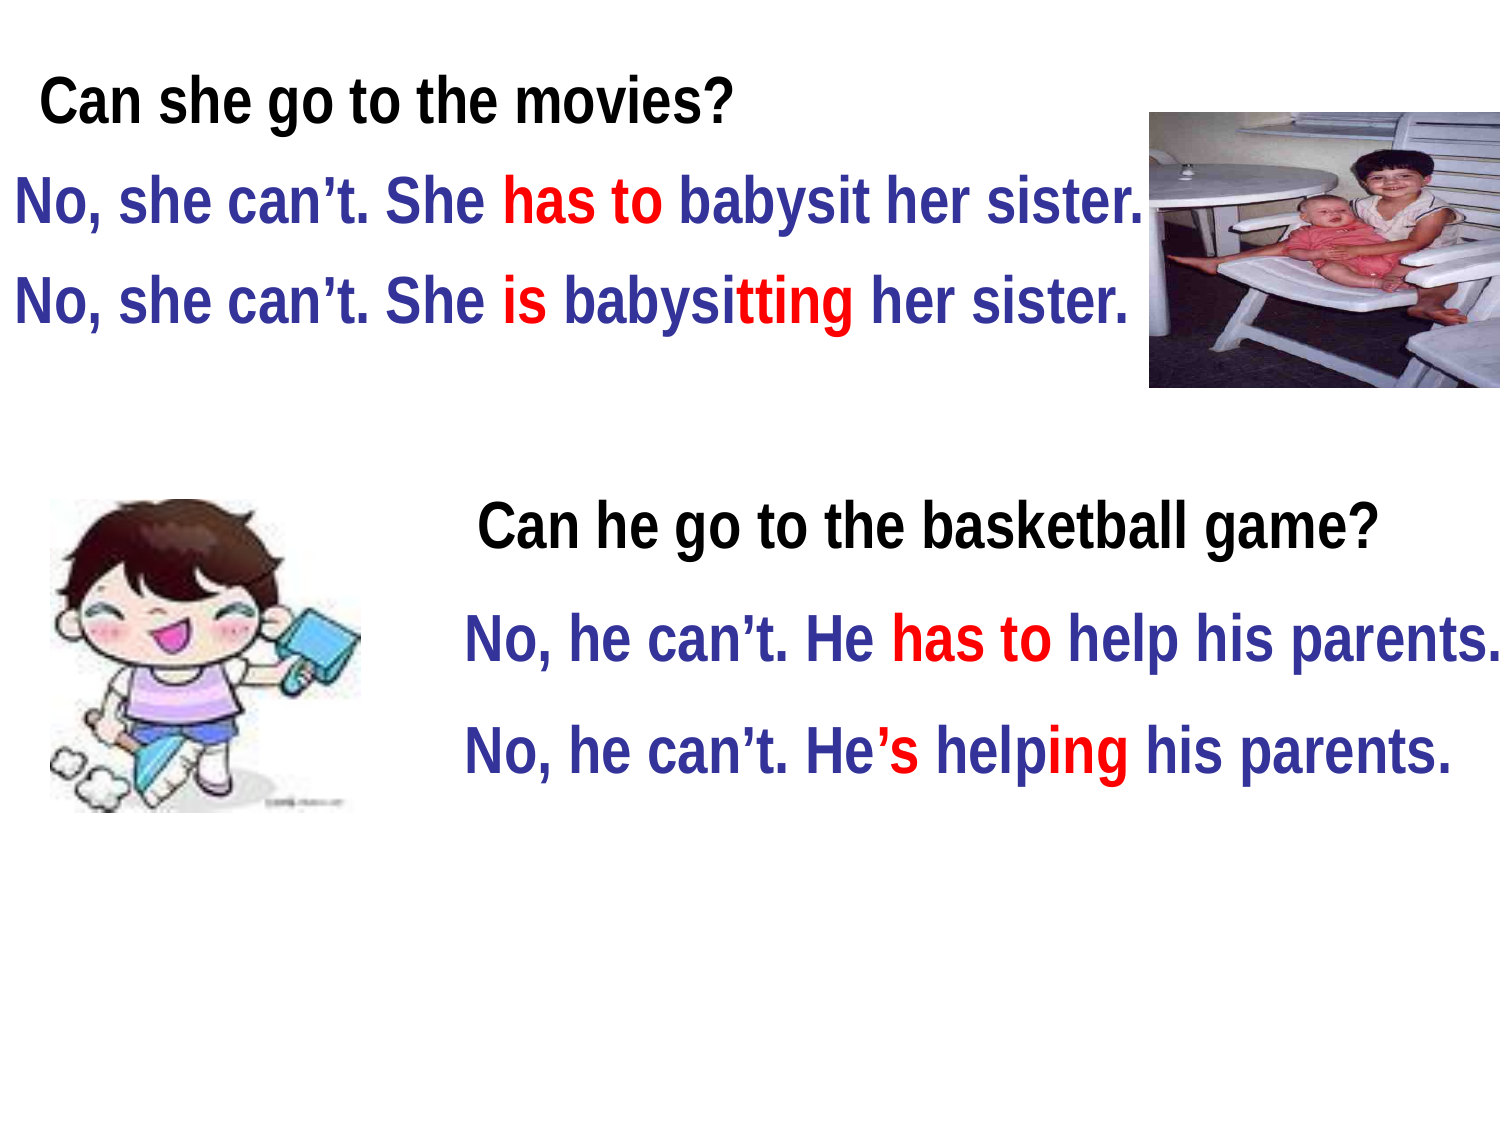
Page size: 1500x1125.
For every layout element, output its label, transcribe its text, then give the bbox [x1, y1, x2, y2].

text_box No, he can’t. He has to help his parents. [449, 587, 1500, 683]
text_box No, she can’t. She has to babysit her sister. [0, 149, 1149, 245]
text_box Can she go to the movies? [24, 49, 925, 145]
text_box No, he can’t. He’s helping his parents. [449, 699, 1500, 795]
picture [49, 499, 361, 813]
text_box No, she can’t. She is babysitting her sister. [0, 249, 1149, 345]
picture [1149, 112, 1500, 388]
text_box Can he go to the basketball game? [462, 474, 1500, 570]
